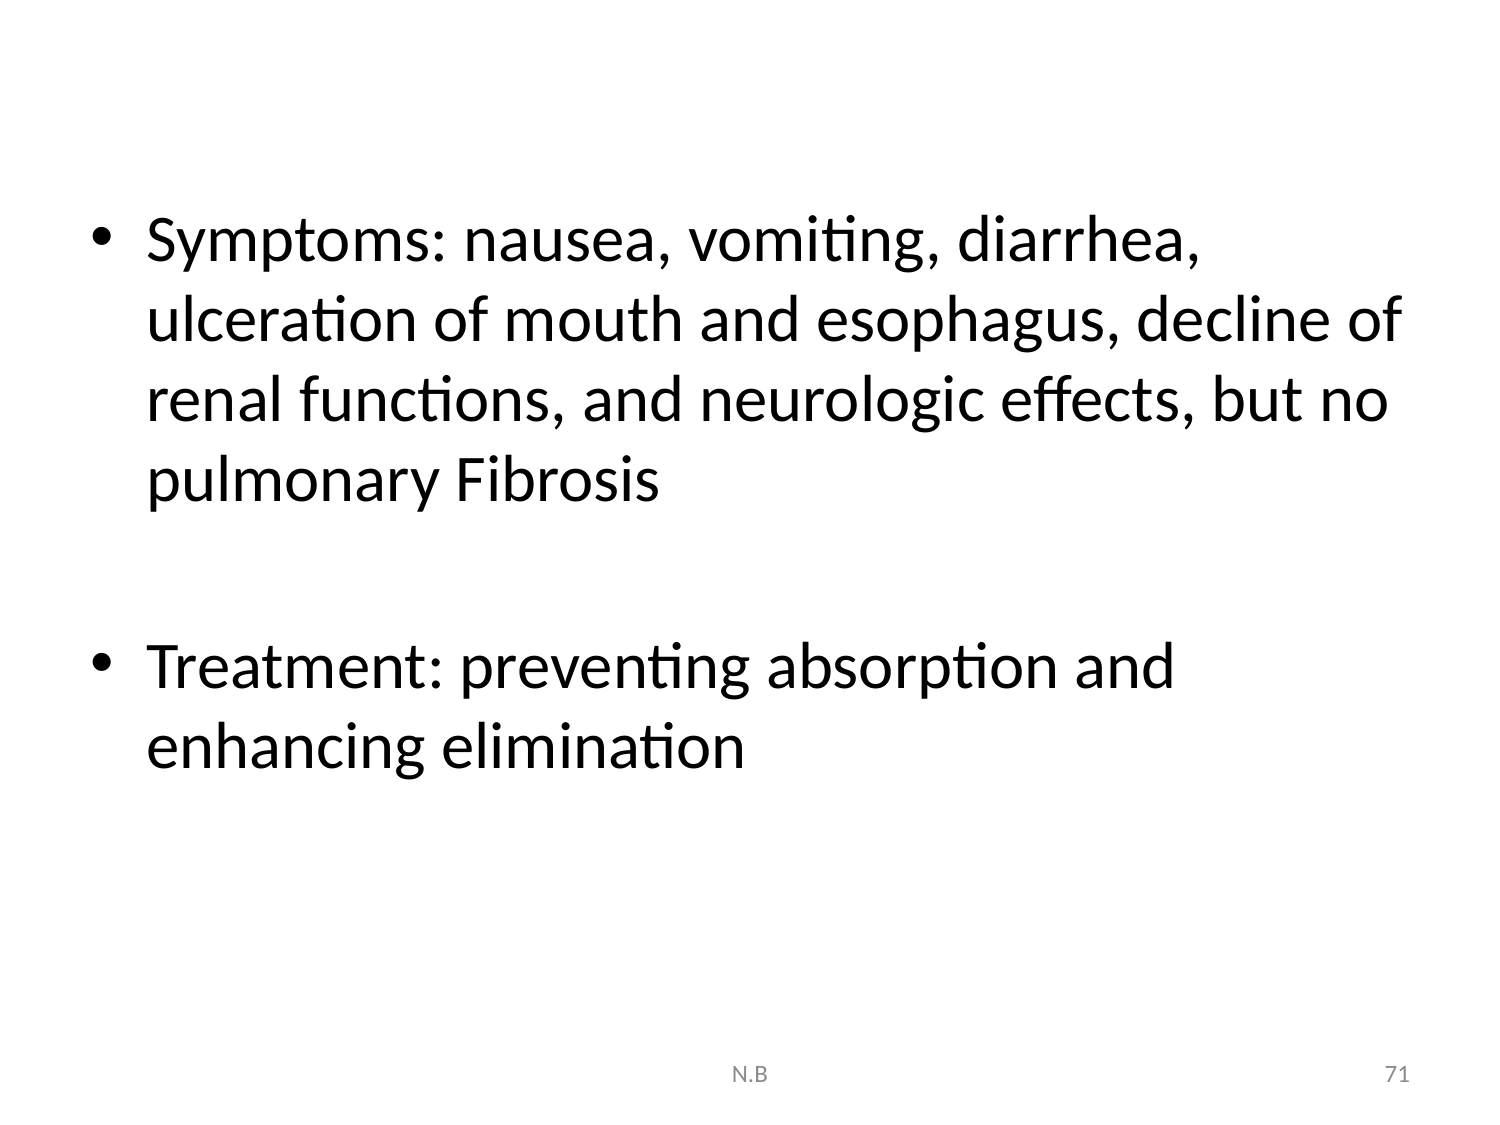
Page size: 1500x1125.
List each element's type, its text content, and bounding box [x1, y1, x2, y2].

footer N.B [512, 1042, 988, 1103]
slide_number 71 [1074, 1042, 1425, 1103]
list Symptoms: nausea, vomiting, diarrhea, ulceration of mouth and esophagus, decline of renal functions, and neurologic effects, but no pulmonary Fibrosis Treatment: preventing absorption and enhancing elimination [75, 187, 1425, 1005]
